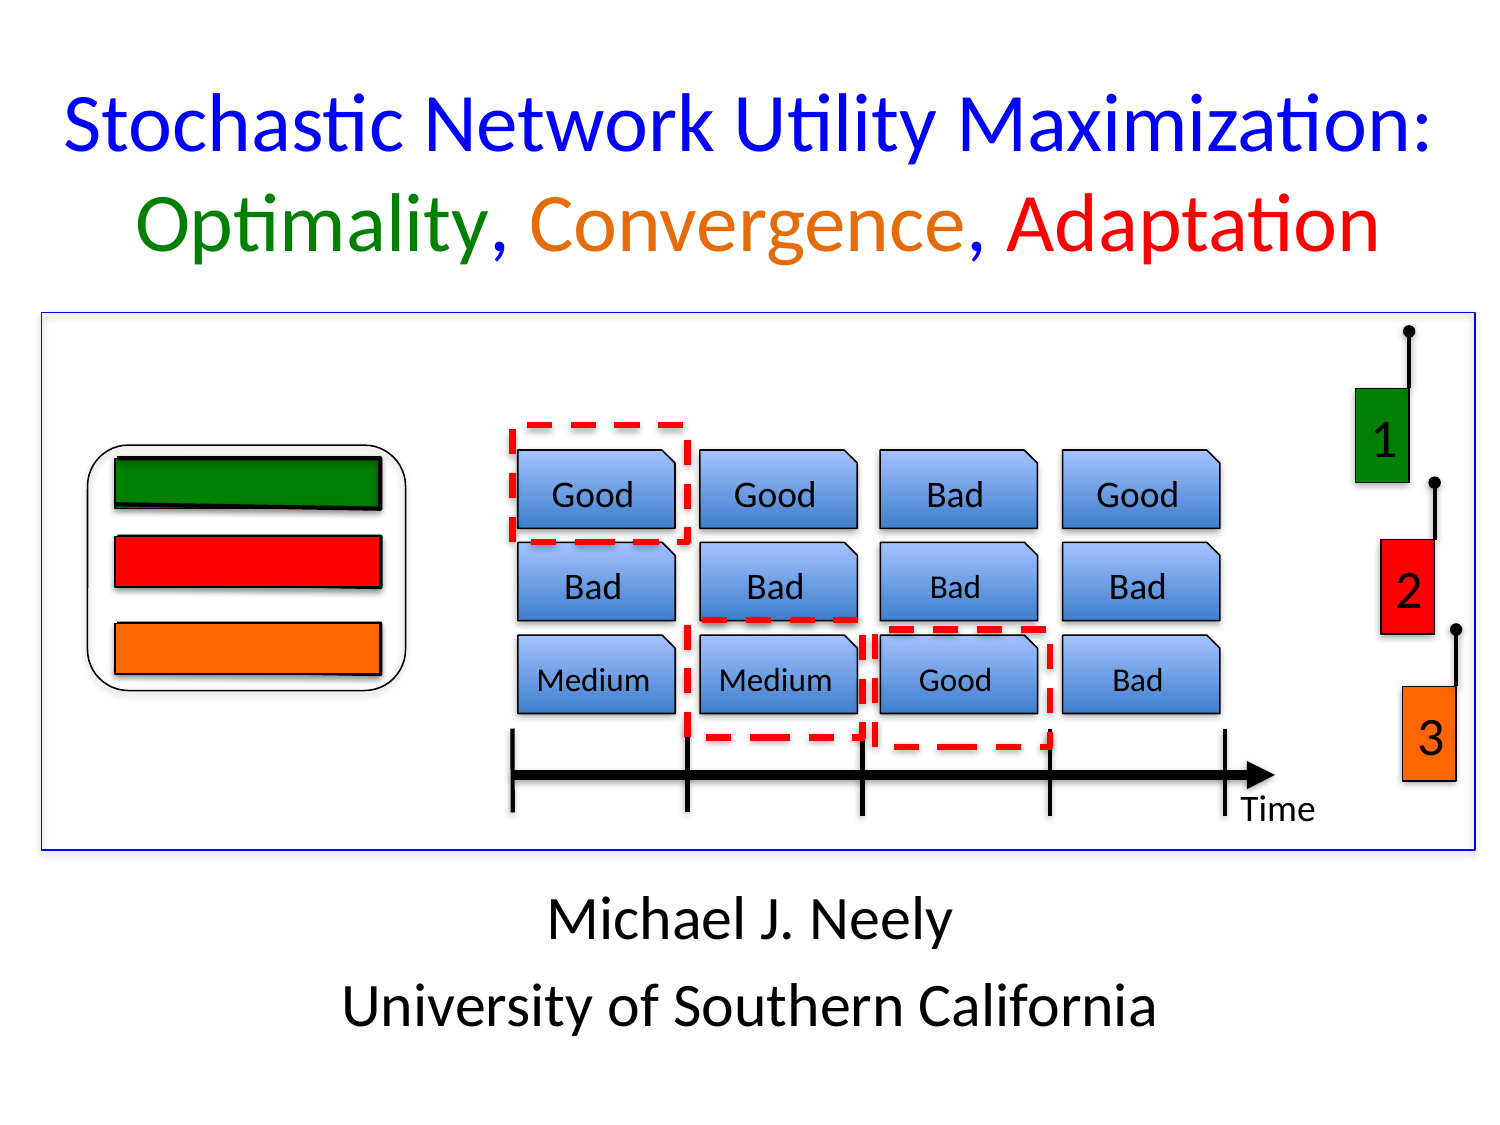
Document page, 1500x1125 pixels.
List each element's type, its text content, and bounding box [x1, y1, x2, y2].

text_box [874, 629, 1051, 748]
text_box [1380, 482, 1435, 635]
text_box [1355, 331, 1410, 483]
text_box [41, 312, 1476, 851]
subtitle Michael J. Neely University of Southern California [225, 869, 1275, 1047]
text_box [687, 619, 863, 738]
text_box [512, 424, 688, 543]
text_box Time [1225, 776, 1331, 837]
title Stochastic Network Utility Maximization: Optimality, Convergence, Adaptation [41, 46, 1457, 291]
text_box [1402, 629, 1457, 781]
